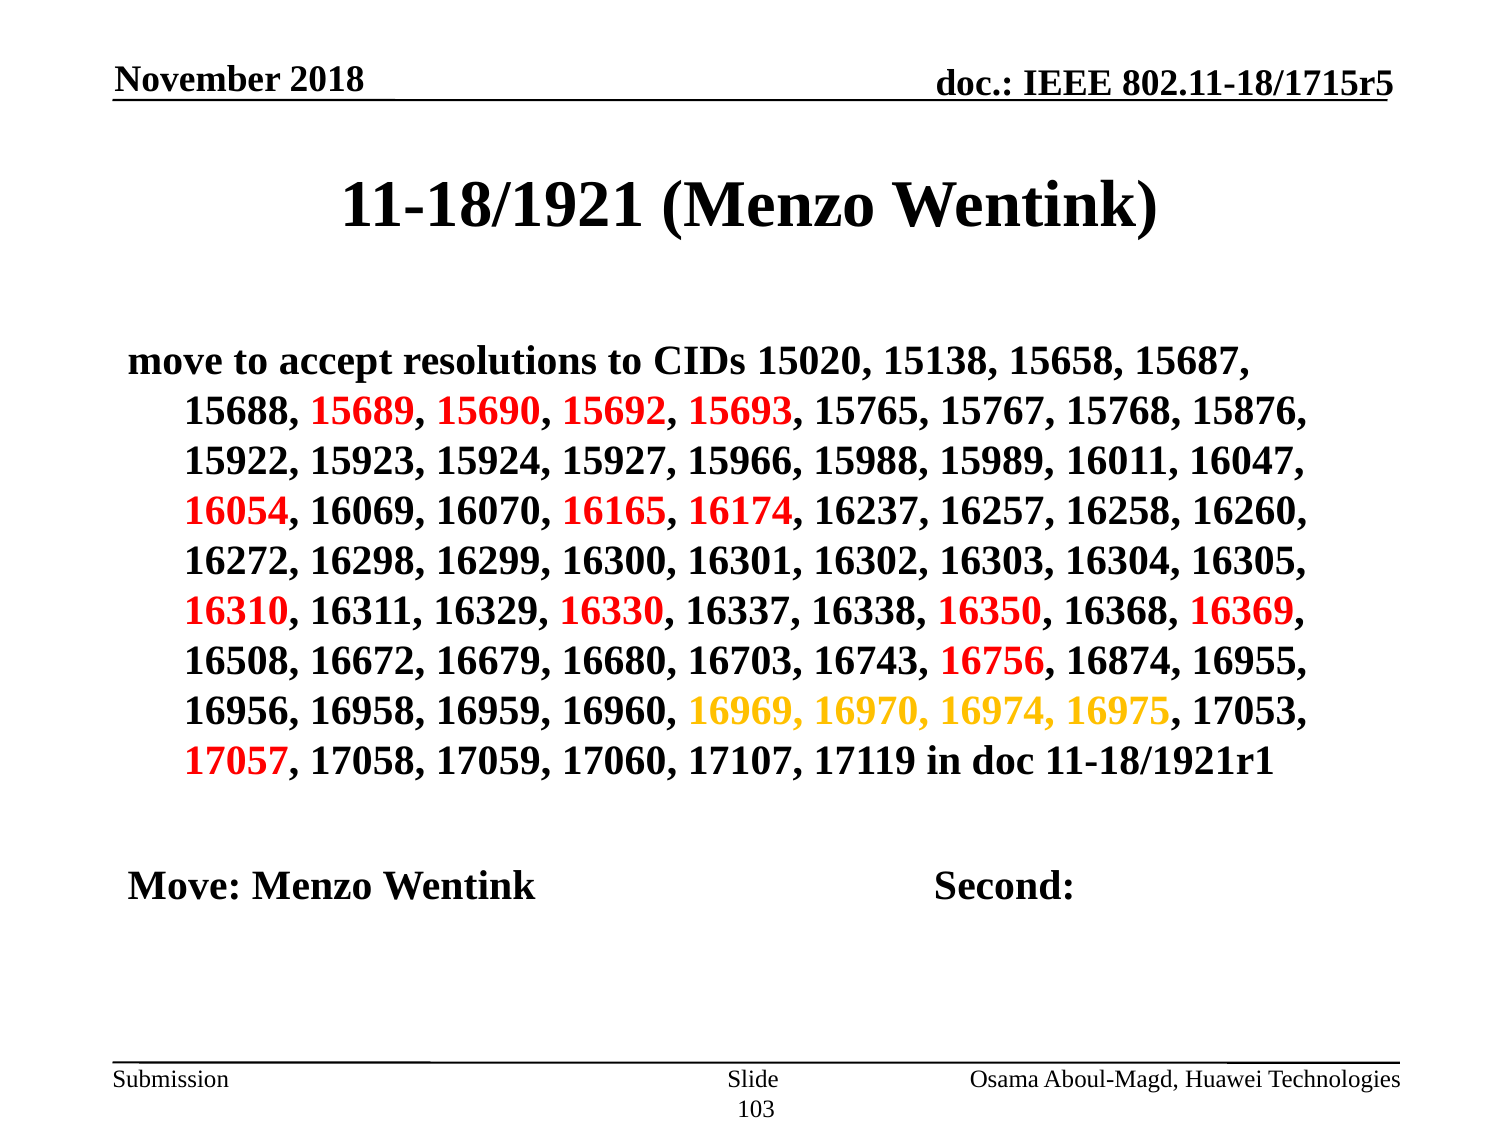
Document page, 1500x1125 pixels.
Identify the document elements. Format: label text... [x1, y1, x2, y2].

footer Osama Aboul-Magd, Huawei Technologies [878, 1061, 1402, 1093]
title 11-18/1921 (Menzo Wentink) [112, 112, 1388, 288]
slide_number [114, 54, 423, 100]
slide_number Slide 103 [712, 1061, 800, 1123]
list move to accept resolutions to CIDs 15020, 15138, 15658, 15687, 15688, 15689, 15690, 15692, 15693, 15765, 15767, 15768, 15876, 15922, 15923, 15924, 15927, 15966, 15988, 15989, 16011, 16047, 16054, 16069, 16070, 16165, 16174, 16237, 16257, 16258, 16260, 16272, 16298, 16299, 16300, 16301, 16302, 16303, 16304, 16305, 16310, 16311, 16329, 16330, 16337, 16338, 16350, 16368, 16369, 16508, 16672, 16679, 16680, 16703, 16743, 16756, 16874, 16955, 16956, 16958, 16959, 16960, 16969, 16970, 16974, 16975, 17053, 17057, 17058, 17059, 17060, 17107, 17119 in doc 11-18/1921r1 Move: Menzo Wentink Second: [112, 324, 1388, 1000]
